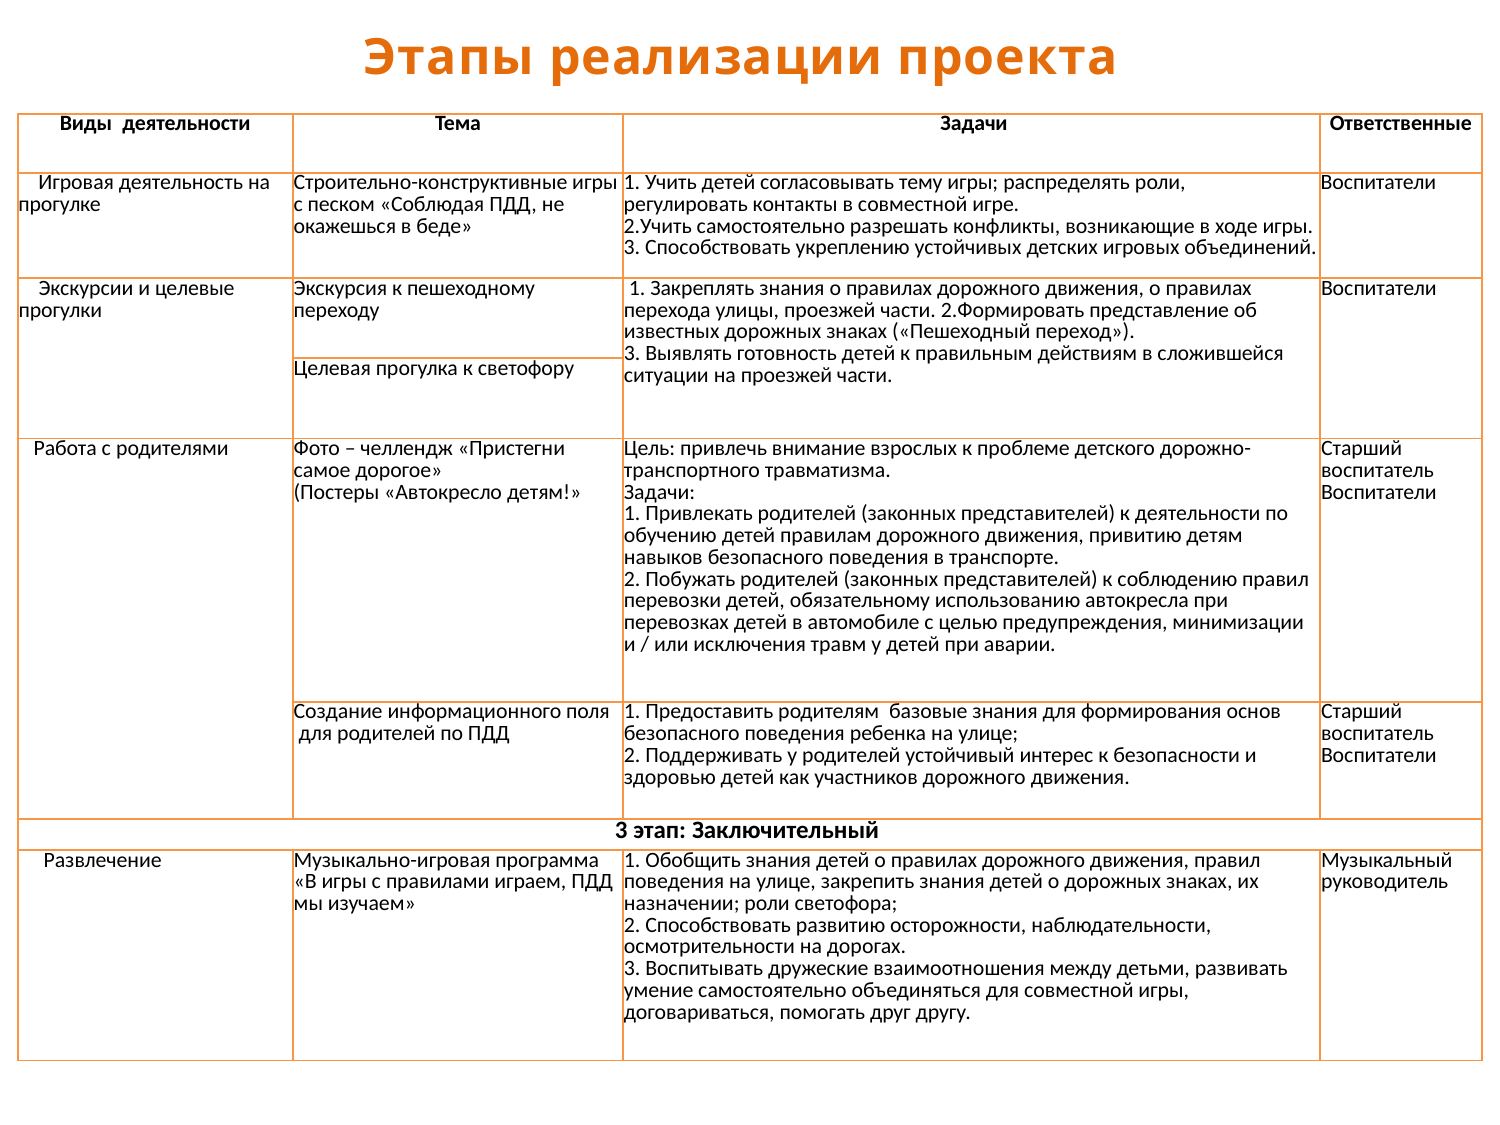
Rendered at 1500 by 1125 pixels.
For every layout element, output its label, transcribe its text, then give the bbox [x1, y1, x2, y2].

table_cell Музыкально-игровая программа «В игры с правилами играем, ПДД мы изучаем» [294, 851, 622, 1060]
table_cell Экскурсии и целевые прогулки [19, 279, 292, 438]
table_cell 1. Закреплять знания о правилах дорожного движения, о правилах перехода улицы, проезжей части. 2.Формировать представление об известных дорожных знаках («Пешеходный переход»). 3. Выявлять готовность детей к правильным действиям в сложившейся ситуации на проезжей части. [624, 279, 1319, 438]
table_cell Старший воспитатель Воспитатели [1321, 439, 1481, 701]
table_header Виды деятельности [19, 115, 292, 172]
table_header Ответственные [1321, 115, 1481, 172]
table_cell 1. Предоставить родителям базовые знания для формирования основ безопасного поведения ребенка на улице; 2. Поддерживать у родителей устойчивый интерес к безопасности и здоровью детей как участников дорожного движения. [624, 703, 1319, 818]
table_cell Игровая деятельность на прогулке [19, 174, 292, 277]
table_cell Строительно-конструктивные игры с песком «Соблюдая ПДД, не окажешься в беде» [294, 174, 622, 277]
table_cell 3 этап: Заключительный [19, 820, 1481, 849]
text_box Этапы реализации проекта [0, 16, 1483, 92]
table_cell Создание информационного поля для родителей по ПДД [294, 703, 622, 818]
table_cell Работа с родителями [19, 439, 292, 818]
table_header Тема [294, 115, 622, 172]
table_cell Воспитатели [1321, 279, 1481, 438]
table_cell Фото – челлендж «Пристегни самое дорогое» (Постеры «Автокресло детям!» [294, 439, 622, 701]
table_header Задачи [624, 115, 1319, 172]
table_cell 1. Обобщить знания детей о правилах дорожного движения, правил поведения на улице, закрепить знания детей о дорожных знаках, их назначении; роли светофора; 2. Способствовать развитию осторожности, наблюдательности, осмотрительности на дорогах. 3. Воспитывать дружеские взаимоотношения между детьми, развивать умение самостоятельно объединяться для совместной игры, договариваться, помогать друг другу. [624, 851, 1319, 1060]
table_cell Старший воспитатель Воспитатели [1321, 703, 1481, 818]
table_cell Воспитатели [1321, 174, 1481, 277]
table_cell Экскурсия к пешеходному переходу [294, 279, 622, 357]
table_cell Развлечение [19, 851, 292, 1060]
table_cell Музыкальный руководитель [1321, 851, 1481, 1060]
table_cell Целевая прогулка к светофору [294, 359, 622, 438]
table_cell 1. Учить детей согласовывать тему игры; распределять роли, регулировать контакты в совместной игре. 2.Учить самостоятельно разрешать конфликты, возникающие в ходе игры. 3. Способствовать укреплению устойчивых детских игровых объединений. [624, 174, 1319, 277]
table_cell Цель: привлечь внимание взрослых к проблеме детского дорожно-транспортного травматизма. Задачи: 1. Привлекать родителей (законных представителей) к деятельности по обучению детей правилам дорожного движения, привитию детям навыков безопасного поведения в транспорте. 2. Побужать родителей (законных представителей) к соблюдению правил перевозки детей, обязательному использованию автокресла при перевозках детей в автомобиле с целью предупреждения, минимизации и / или исключения травм у детей при аварии. [624, 439, 1319, 701]
